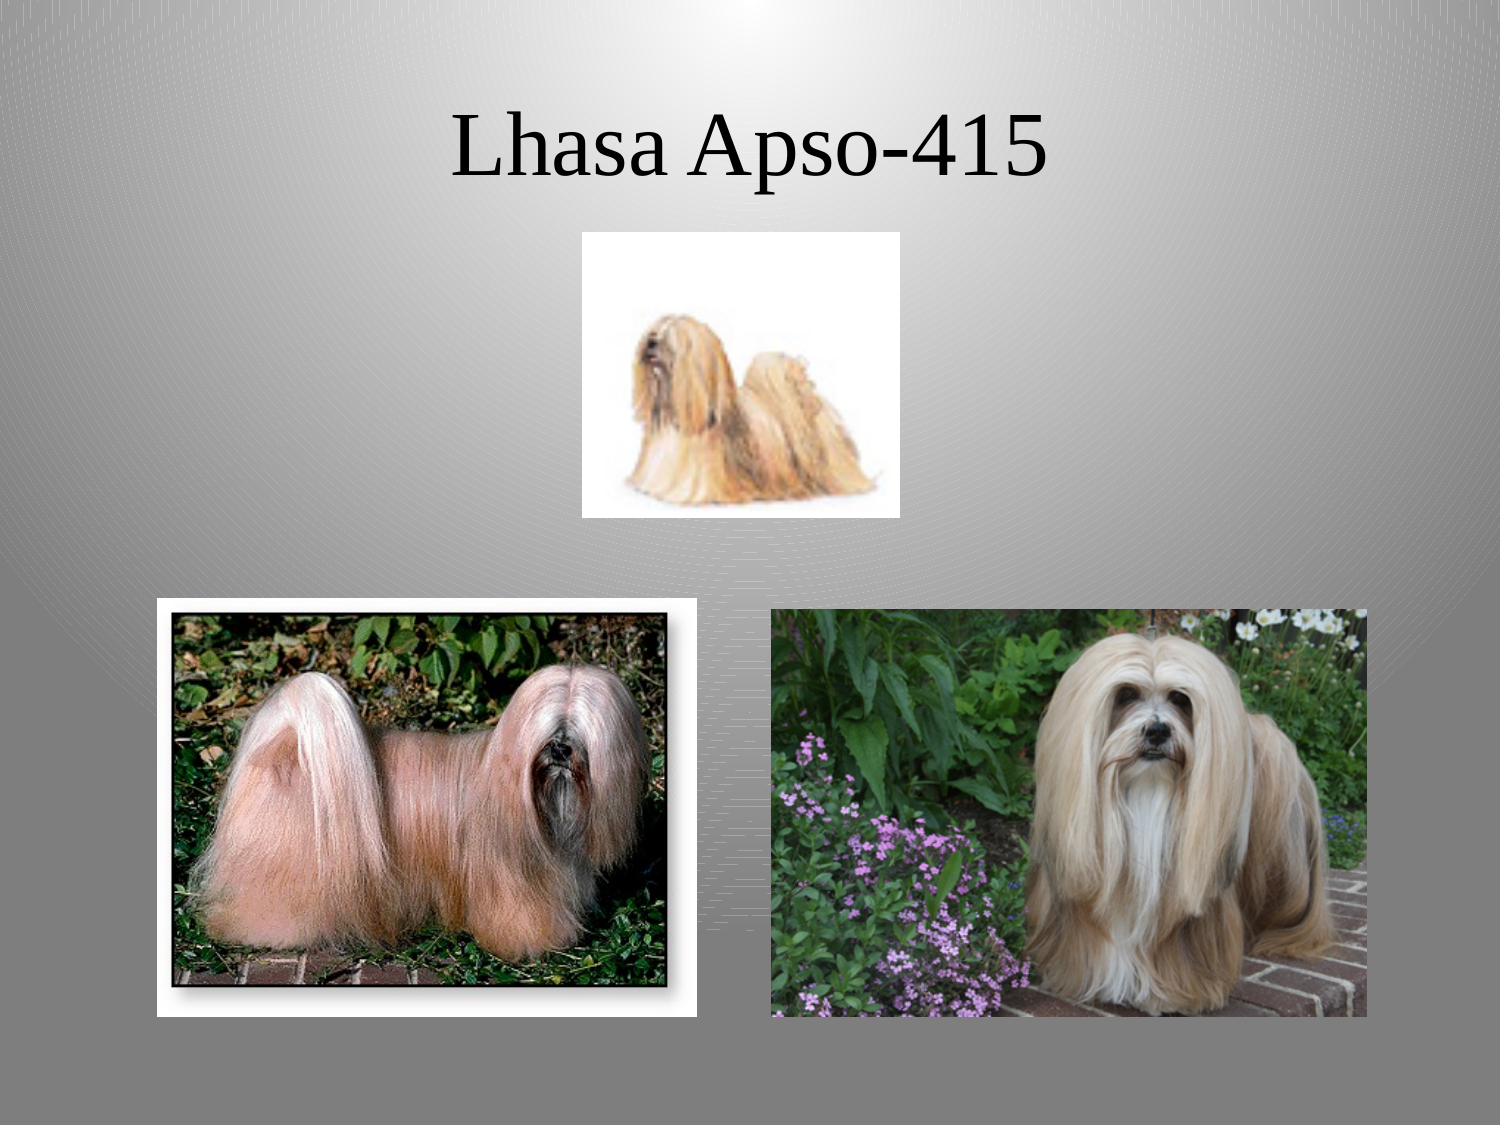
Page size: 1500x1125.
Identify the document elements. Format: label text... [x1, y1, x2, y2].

picture [771, 609, 1367, 1017]
title Lhasa Apso-415 [75, 45, 1425, 233]
picture [582, 232, 900, 518]
picture [156, 598, 697, 1017]
